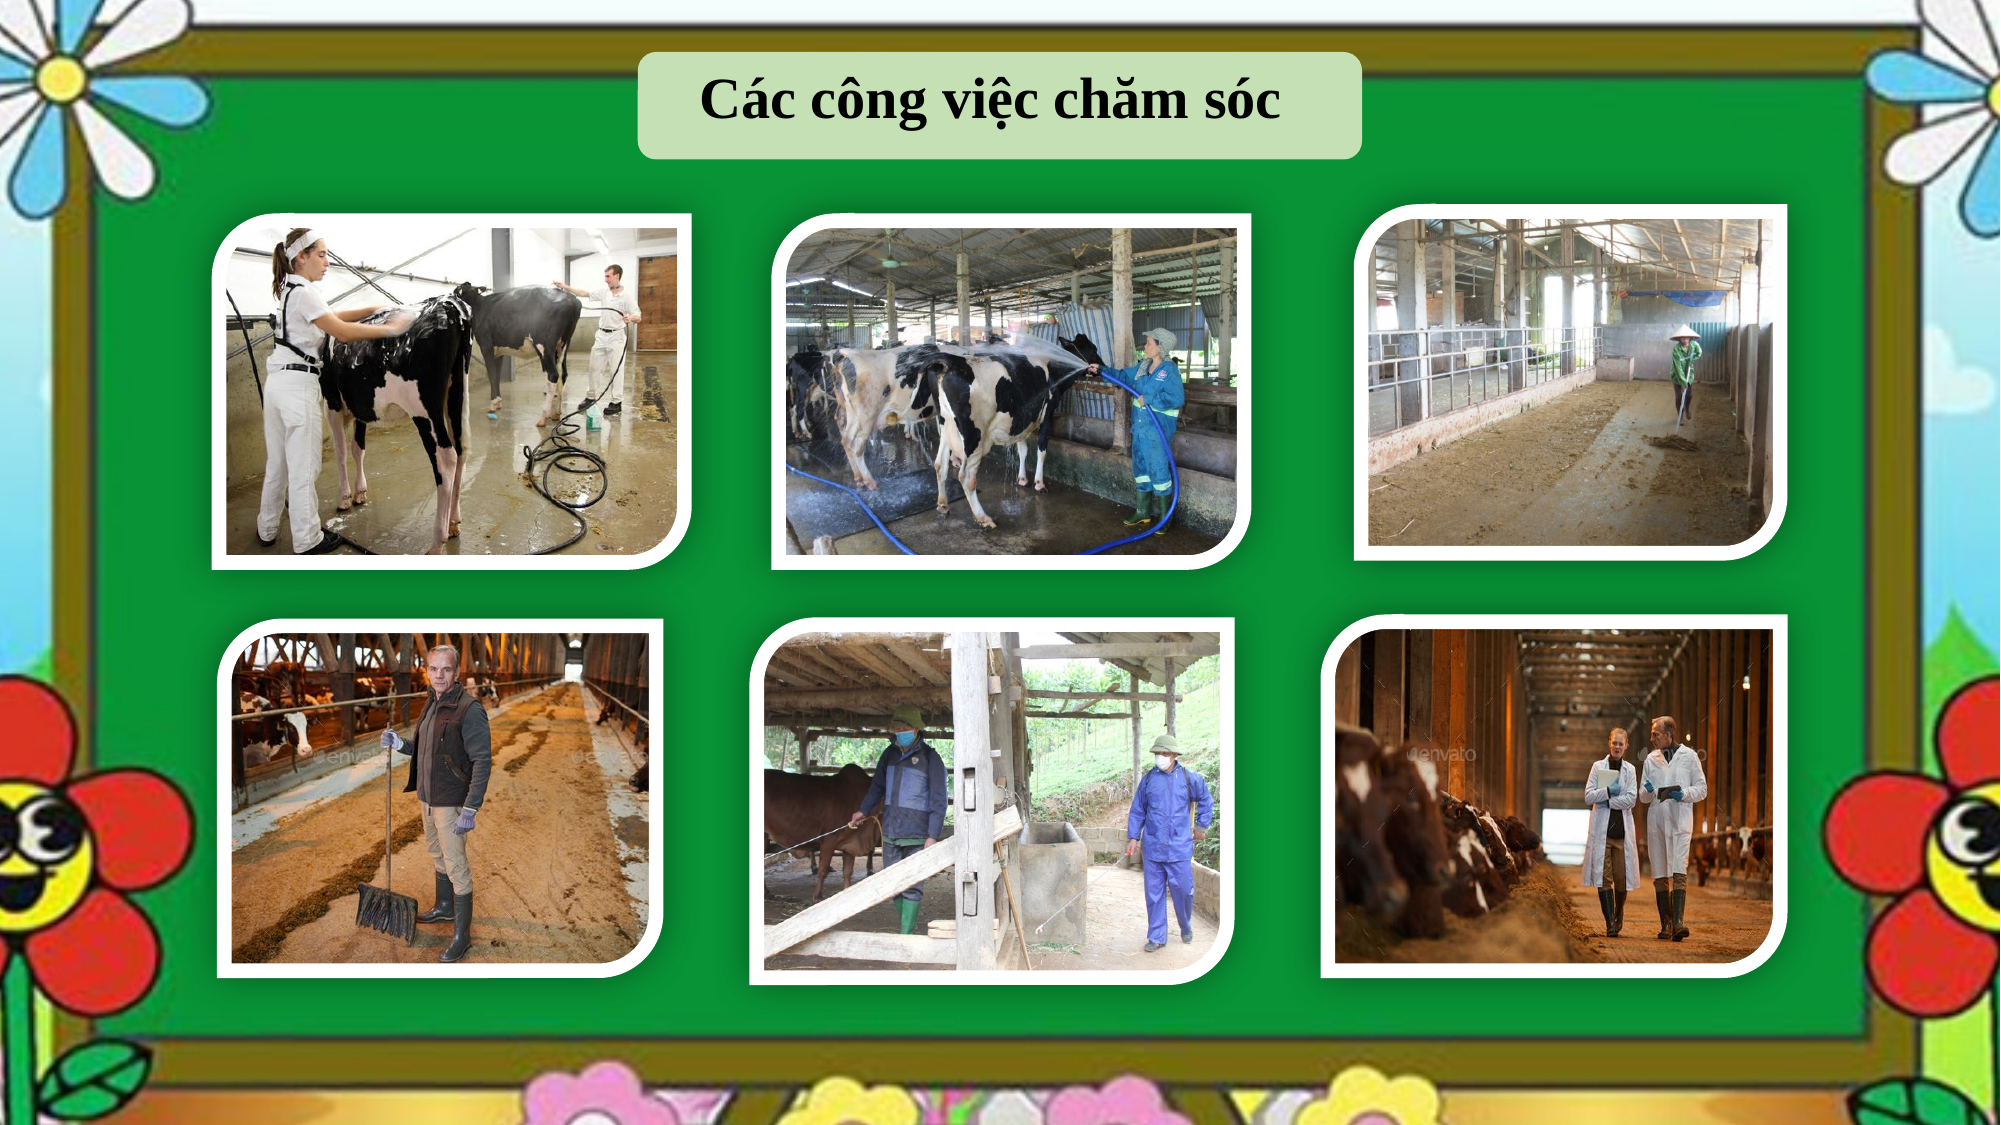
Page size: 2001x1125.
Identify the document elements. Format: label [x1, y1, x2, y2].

picture [224, 625, 657, 971]
list [0, 0, 2000, 1125]
picture [218, 220, 685, 563]
picture [778, 220, 1245, 563]
picture [1327, 621, 1781, 971]
picture [1361, 211, 1781, 554]
picture [756, 624, 1228, 978]
